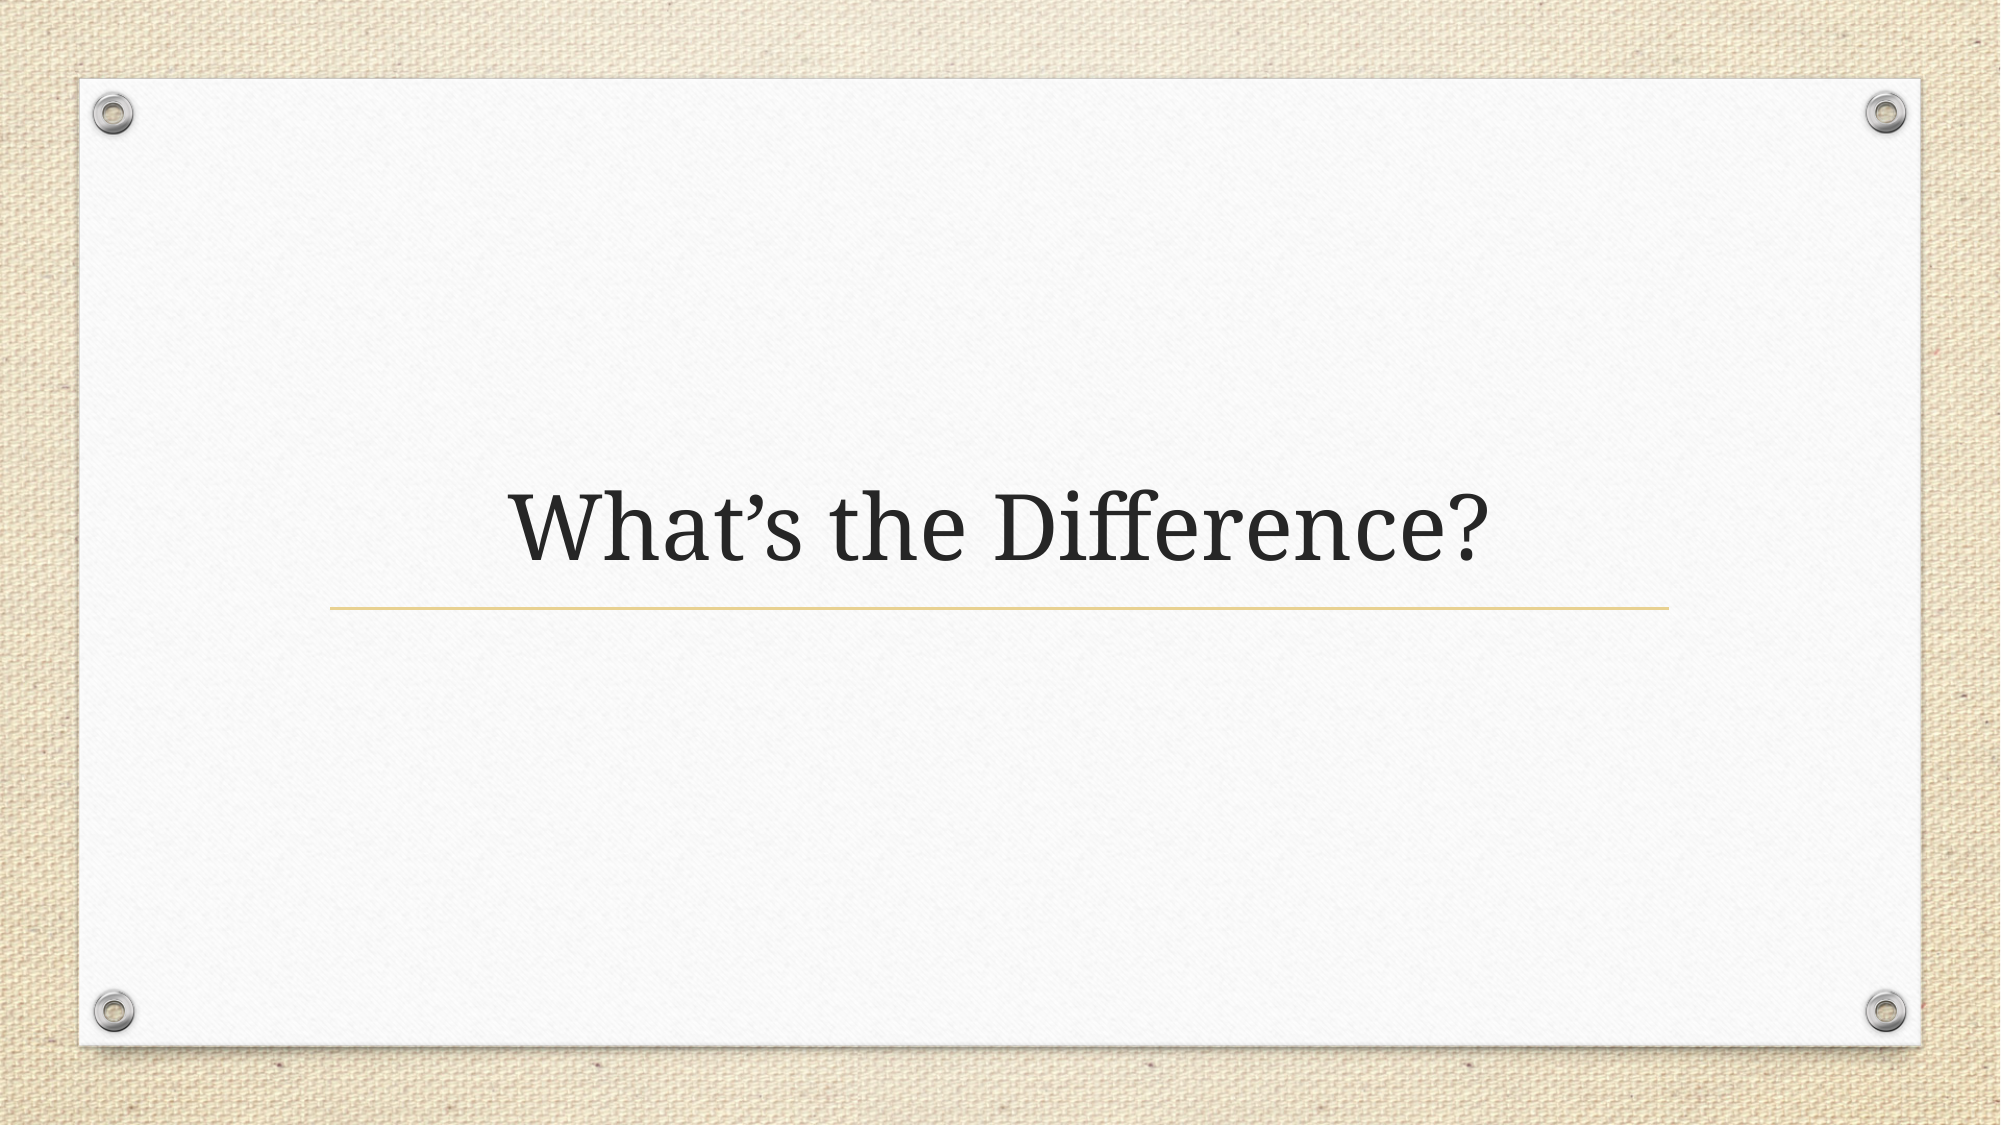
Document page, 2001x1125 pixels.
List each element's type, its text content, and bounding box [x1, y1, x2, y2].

picture [0, 0, 2001, 1125]
title What’s the Difference? [330, 287, 1669, 587]
